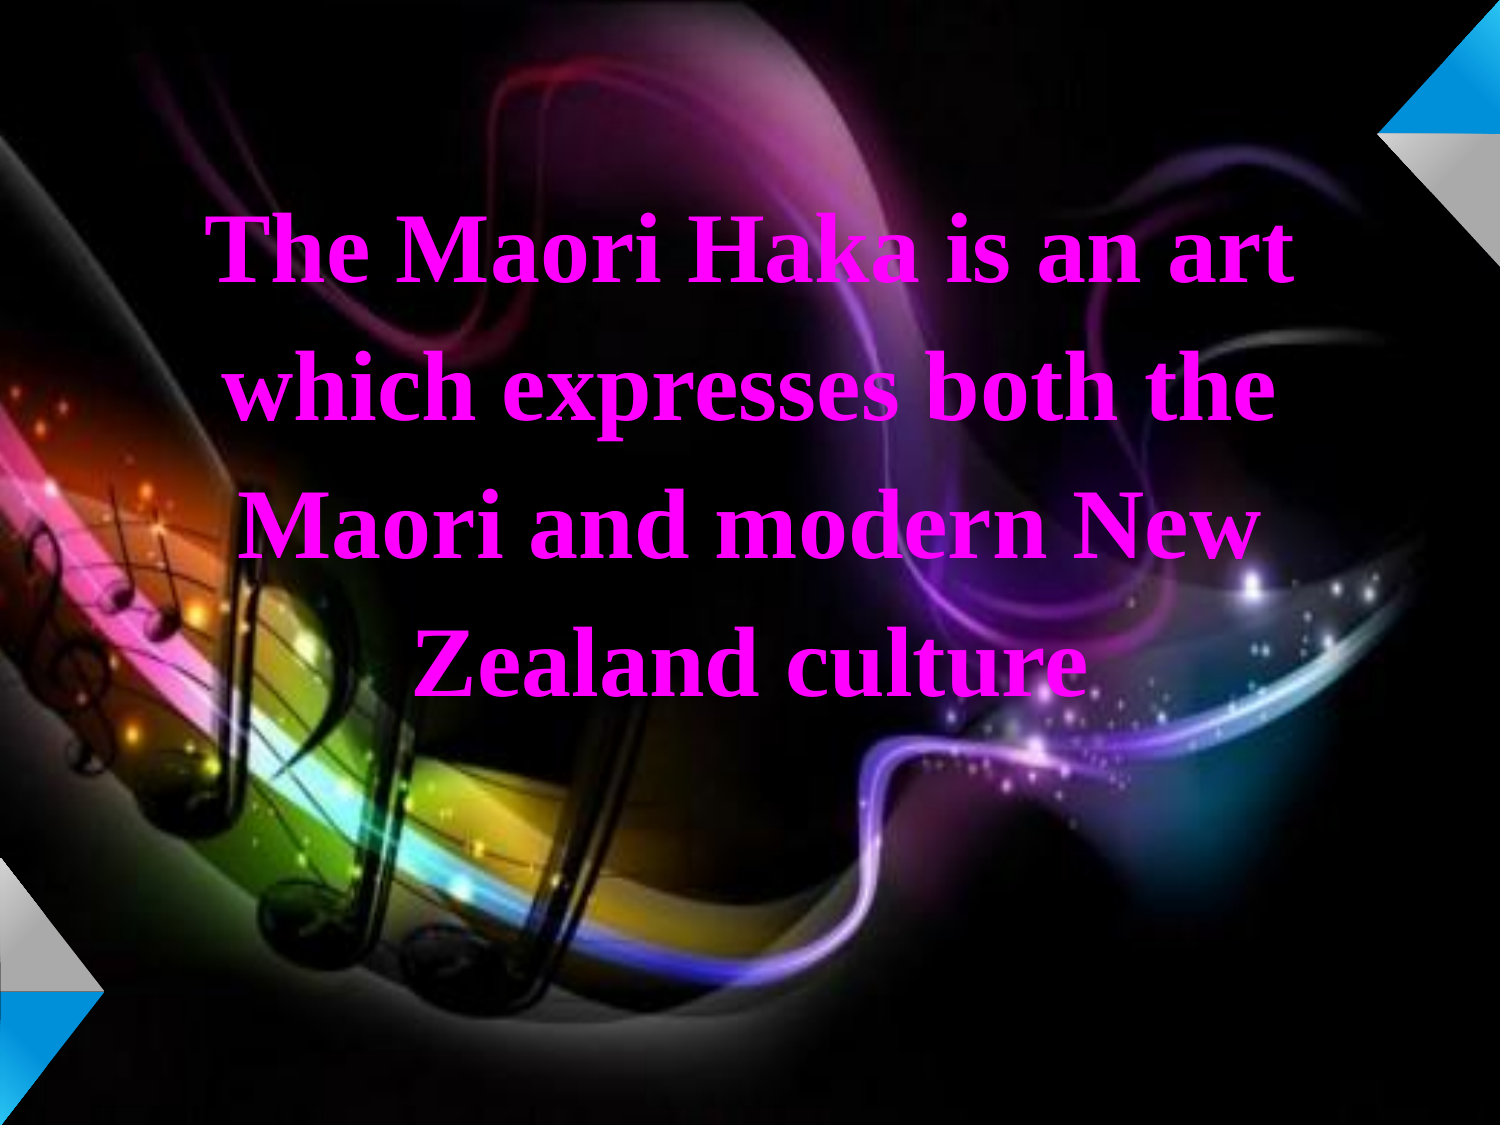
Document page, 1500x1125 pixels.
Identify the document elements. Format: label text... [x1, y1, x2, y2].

picture [0, 0, 1500, 1125]
title The Maori Haka is an art which expresses both the Maori and modern New Zealand culture [75, 45, 1425, 926]
